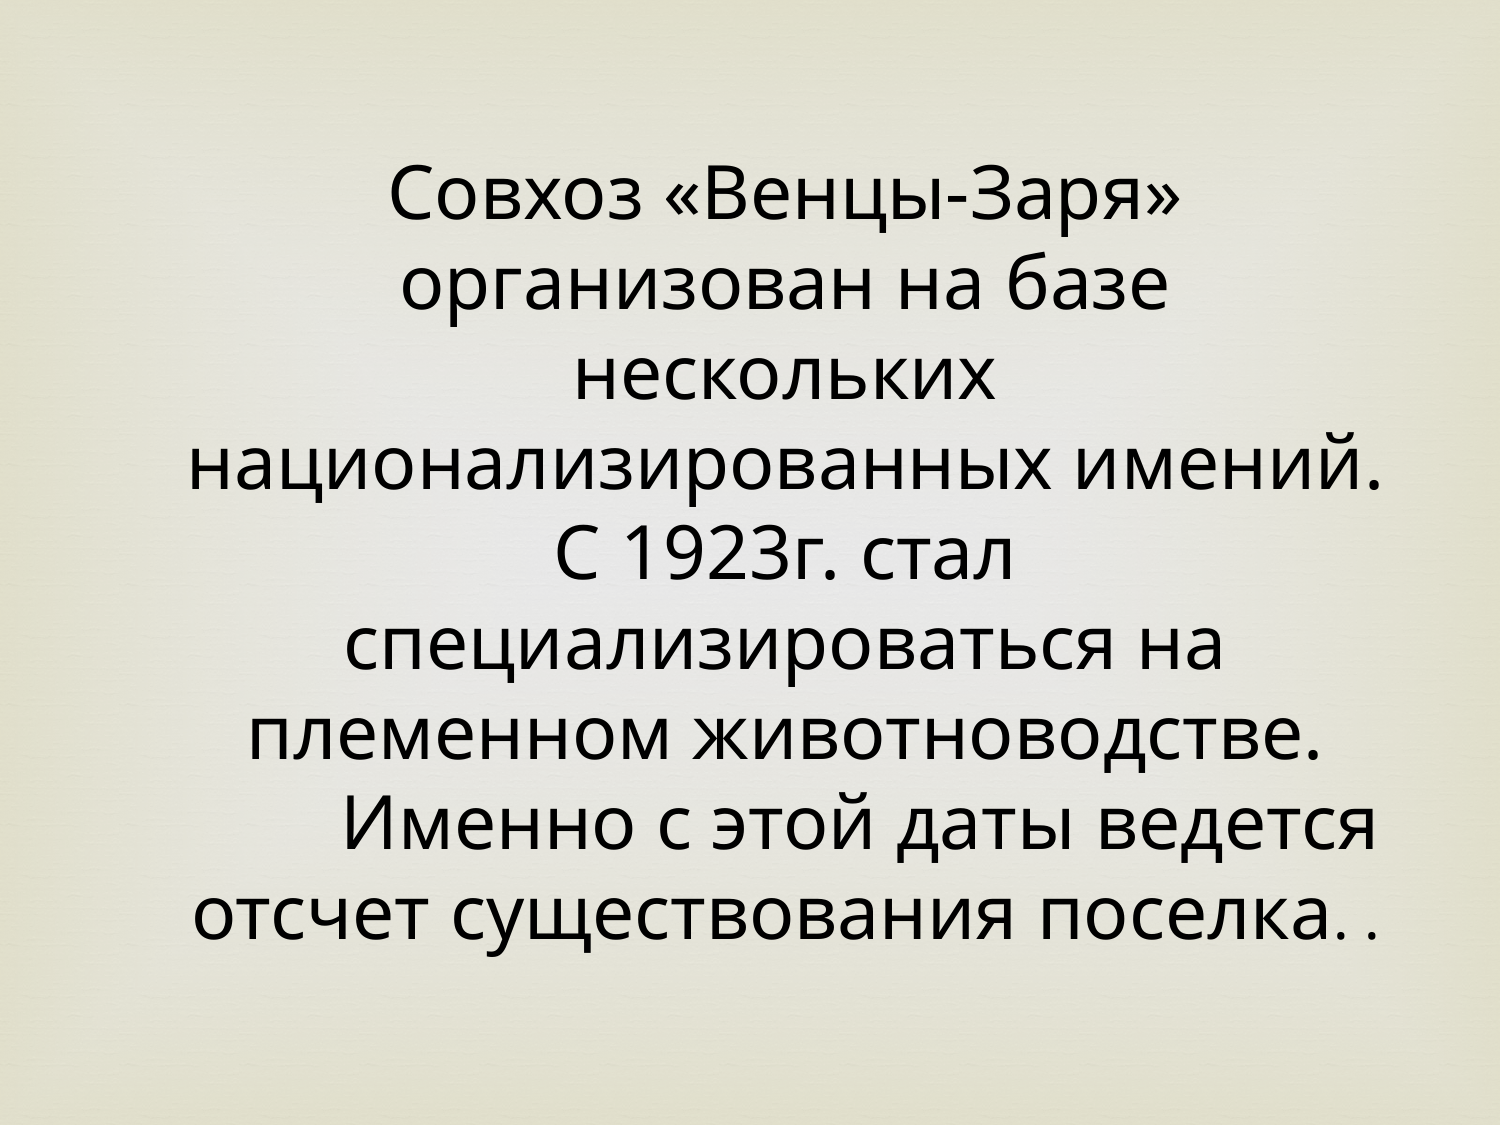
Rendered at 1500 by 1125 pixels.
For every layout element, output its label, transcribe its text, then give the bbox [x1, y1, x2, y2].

text_box Совхоз «Венцы-Заря» организован на базе нескольких национализированных имений. С 1923г. стал специализироваться на племенном животноводстве. Именно с этой даты ведется отсчет существования поселка. . [171, 137, 1400, 962]
